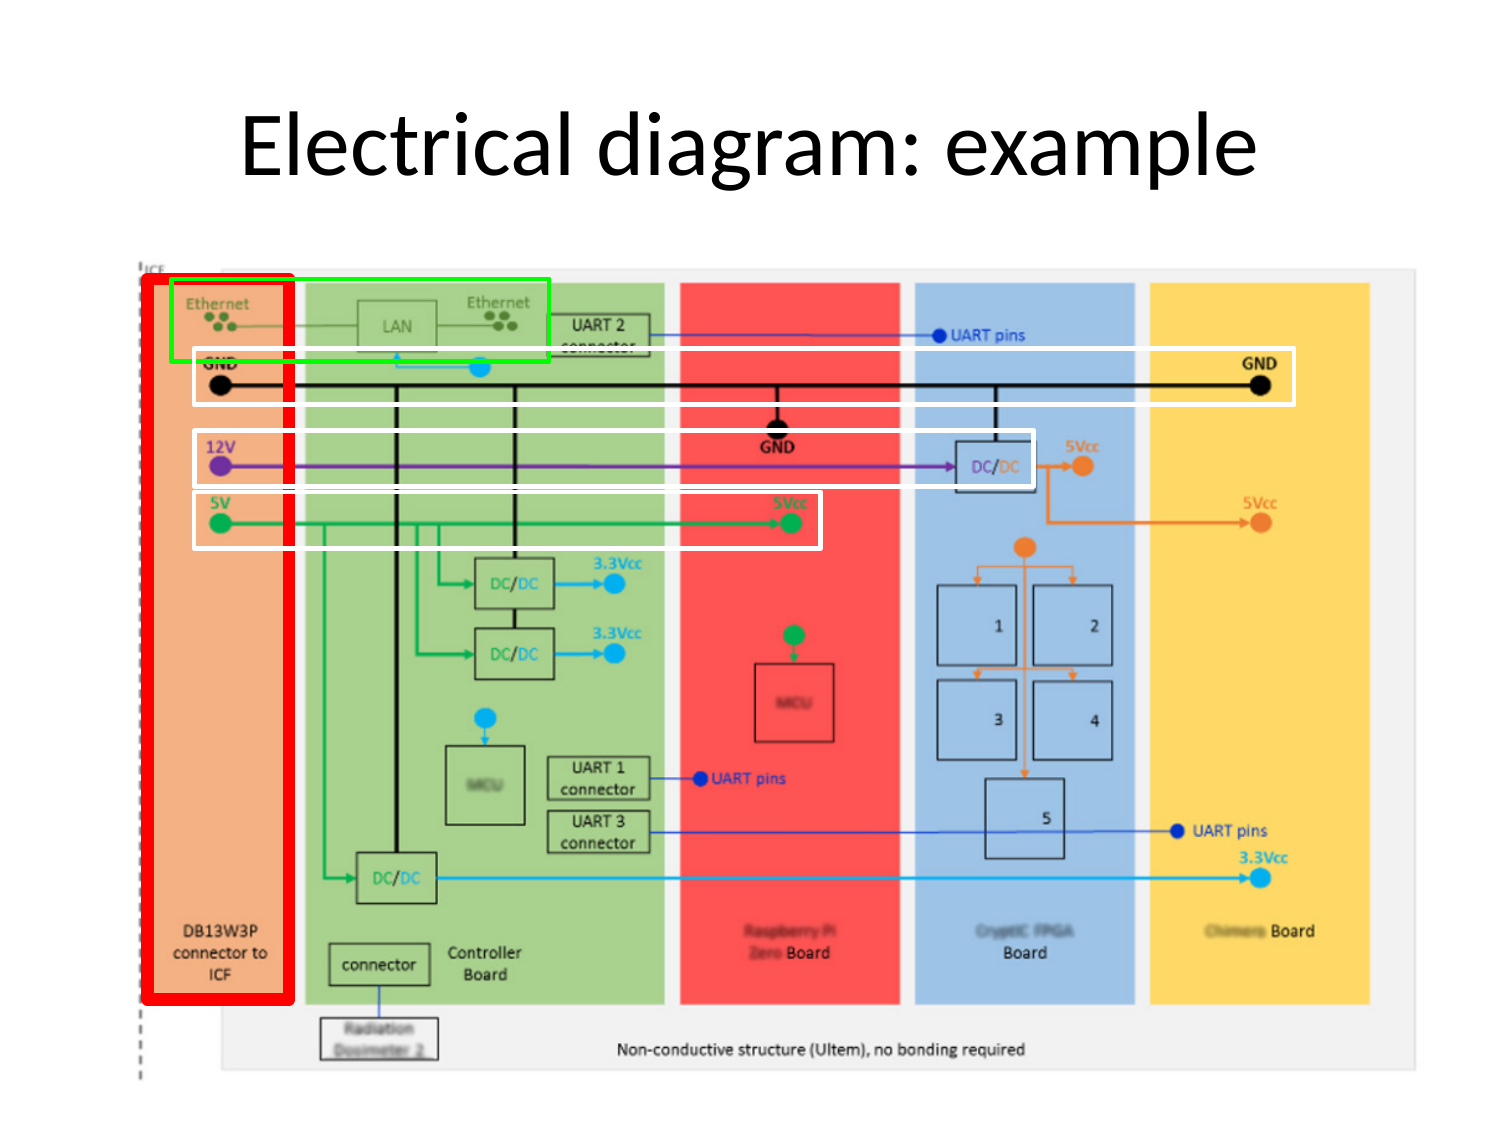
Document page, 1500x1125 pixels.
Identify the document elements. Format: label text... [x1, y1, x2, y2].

picture [120, 243, 1428, 1093]
title Electrical diagram: example [75, 45, 1425, 233]
